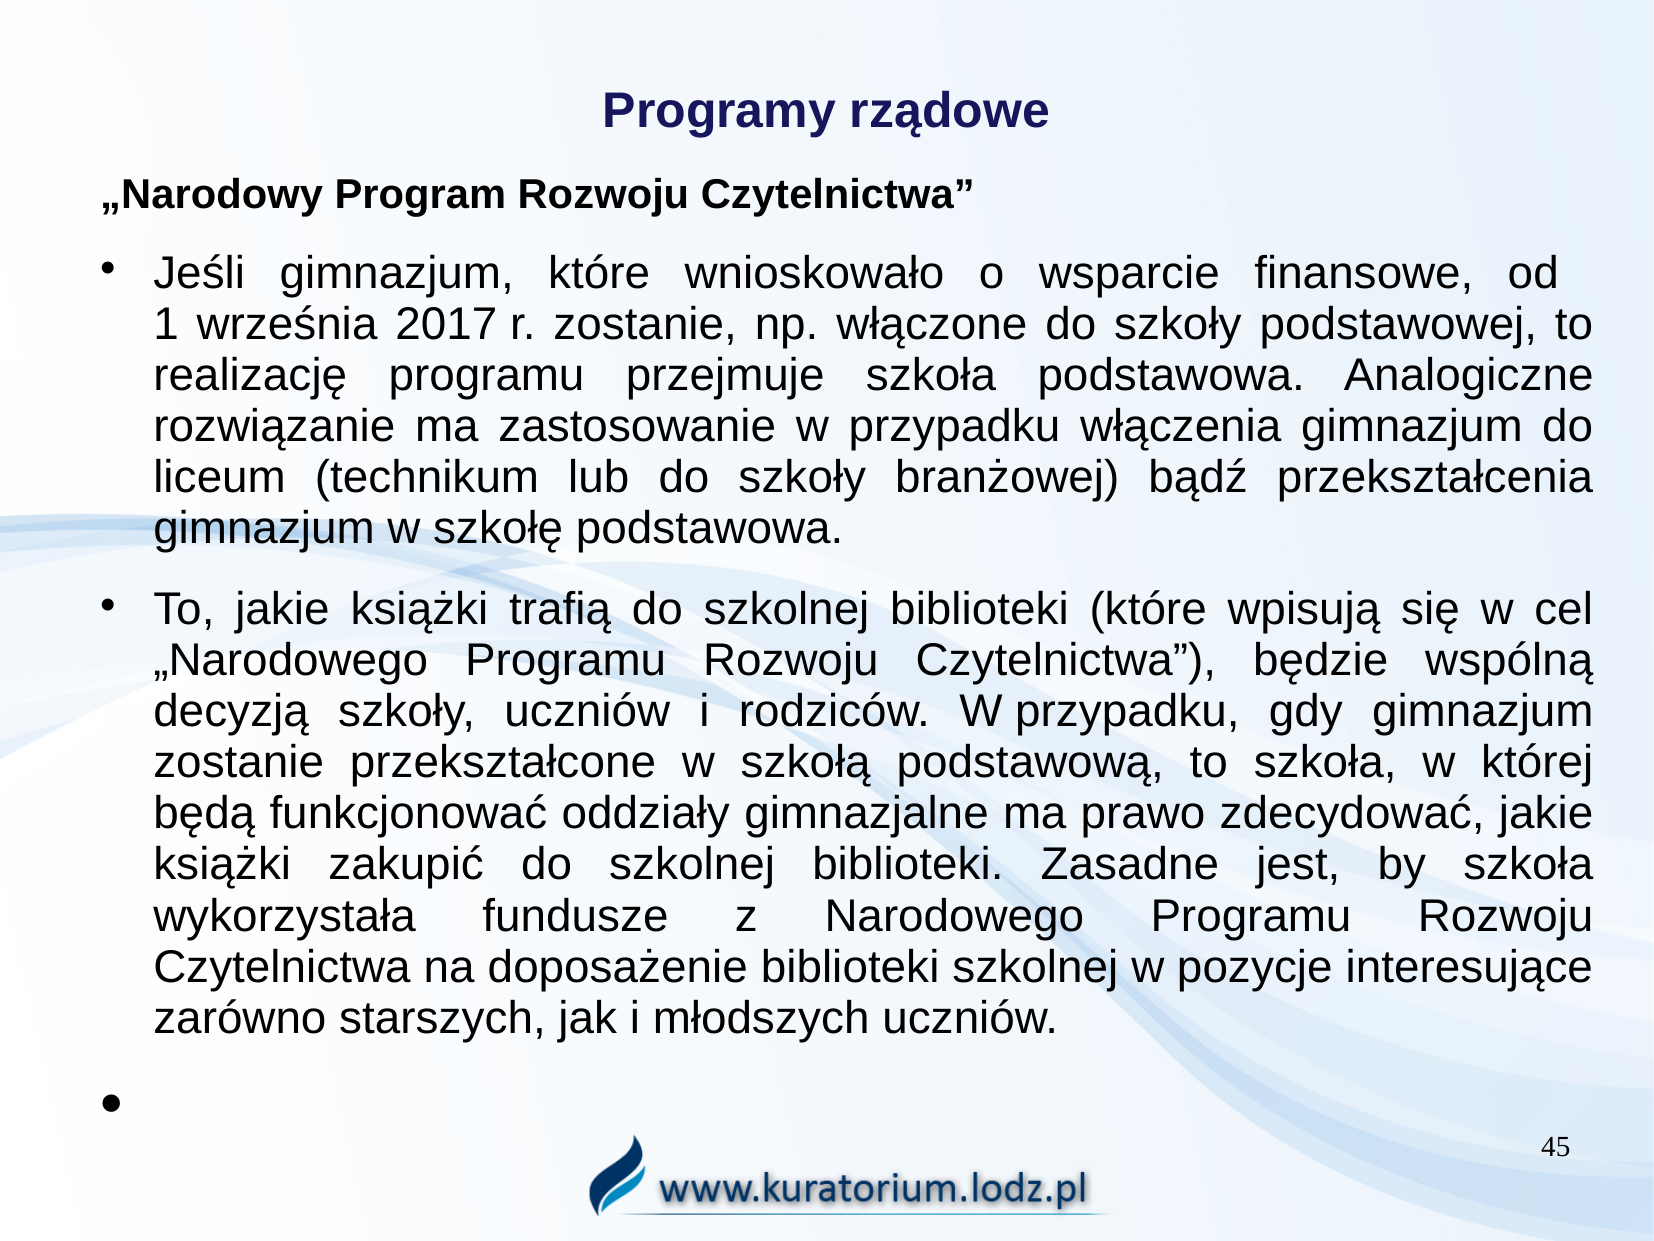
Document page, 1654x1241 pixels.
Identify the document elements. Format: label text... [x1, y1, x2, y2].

slide_number 45 [1185, 1129, 1571, 1216]
list „Narodowy Program Rozwoju Czytelnictwa” Jeśli gimnazjum, które wnioskowało o wsparcie finansowe, od 1 września 2017 r. zostanie, np. włączone do szkoły podstawowej, to realizację programu przejmuje szkoła podstawowa. Analogiczne rozwiązanie ma zastosowanie w przypadku włączenia gimnazjum do liceum (technikum lub do szkoły branżowej) bądź przekształcenia gimnazjum w szkołę podstawowa. To, jakie książki trafią do szkolnej biblioteki (które wpisują się w cel „Narodowego Programu Rozwoju Czytelnictwa”), będzie wspólną decyzją szkoły, uczniów i rodziców. W przypadku, gdy gimnazjum zostanie przekształcone w szkołą podstawową, to szkoła, w której będą funkcjonować oddziały gimnazjalne ma prawo zdecydować, jakie książki zakupić do szkolnej biblioteki. Zasadne jest, by szkoła wykorzystała fundusze z Narodowego Programu Rozwoju Czytelnictwa na doposażenie biblioteki szkolnej w pozycje interesujące zarówno starszych, jak i młodszych uczniów. [82, 171, 1595, 1109]
picture [0, 0, 1654, 1241]
title Programy rządowe [82, 49, 1571, 171]
